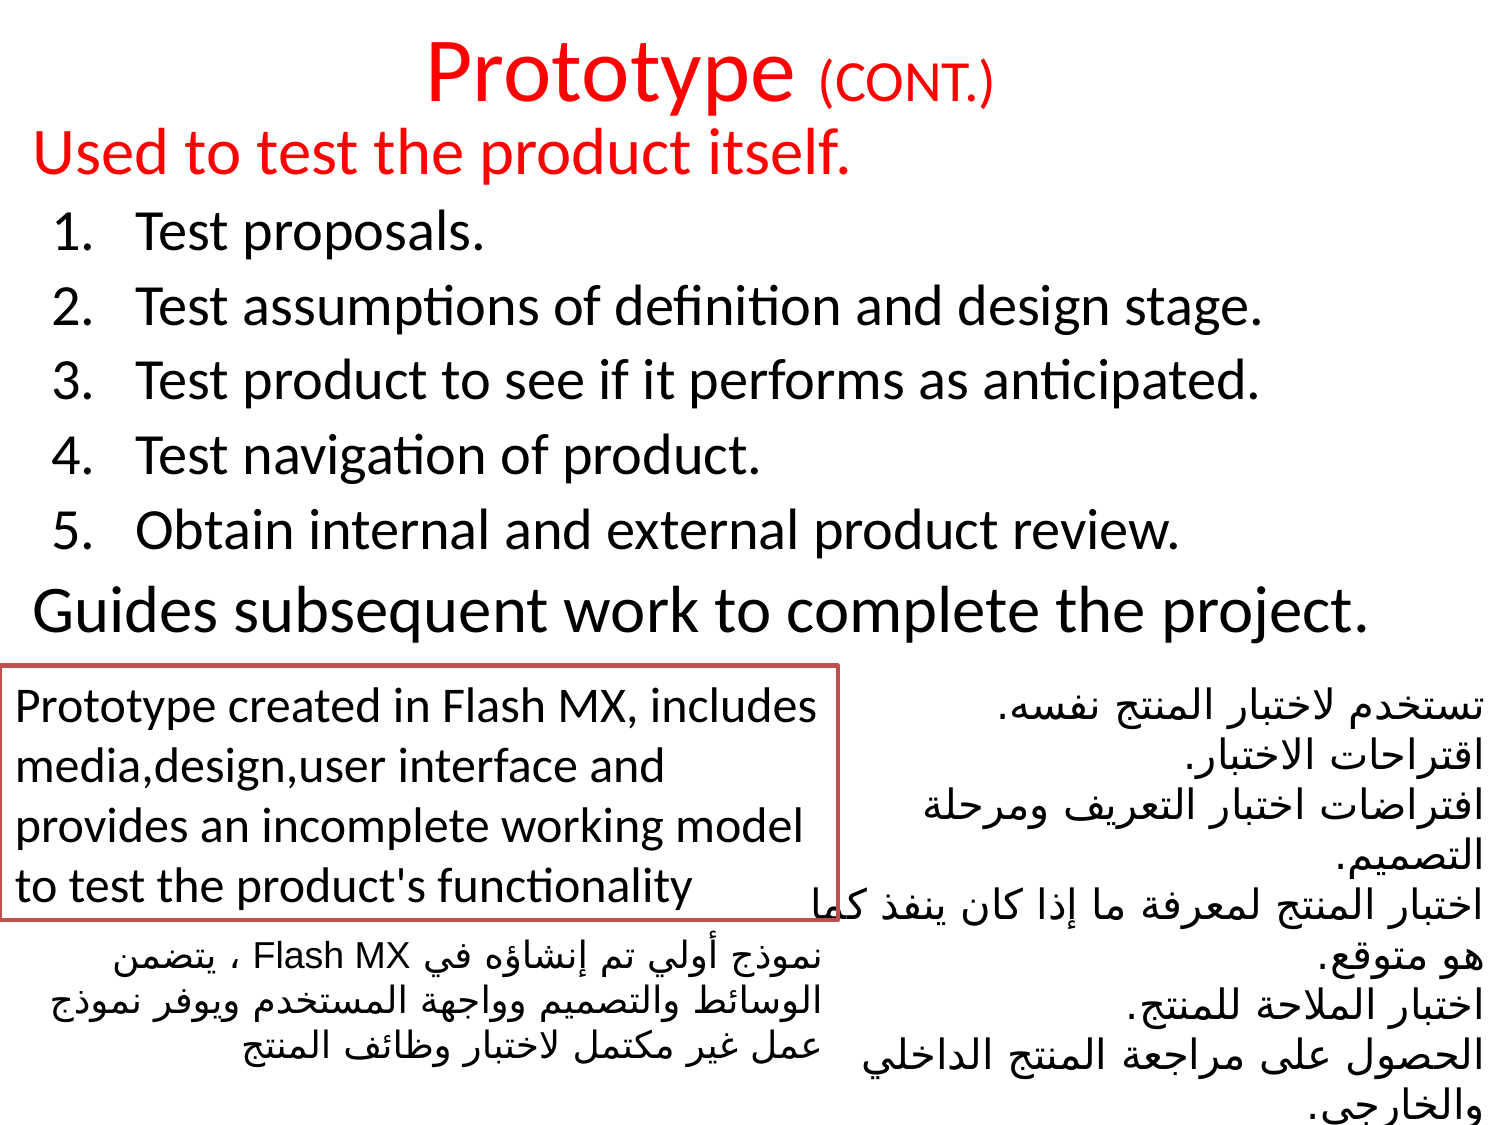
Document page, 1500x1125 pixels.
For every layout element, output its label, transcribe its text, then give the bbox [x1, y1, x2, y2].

list Used to test the product itself. Test proposals. Test assumptions of definition and design stage. Test product to see if it performs as anticipated. Test navigation of product. Obtain internal and external product review. Guides subsequent work to complete the project. [0, 109, 1425, 670]
title Prototype (CONT.) [36, 0, 1387, 109]
text_box Prototype created in Flash MX, includes media,design,user interface and provides an incomplete working model to test the product's functionality [0, 663, 840, 922]
text_box نموذج أولي تم إنشاؤه في Flash MX ، يتضمن الوسائط والتصميم وواجهة المستخدم ويوفر نموذج عمل غير مكتمل لاختبار وظائف المنتج [0, 923, 838, 1074]
text_box تستخدم لاختبار المنتج نفسه. اقتراحات الاختبار. افتراضات اختبار التعريف ومرحلة التصميم. اختبار المنتج لمعرفة ما إذا كان ينفذ كما هو متوقع. اختبار الملاحة للمنتج. الحصول على مراجعة المنتج الداخلي والخارجي. أدلة أعمال لاحقة لإكمال المشروع. [788, 670, 1500, 1125]
